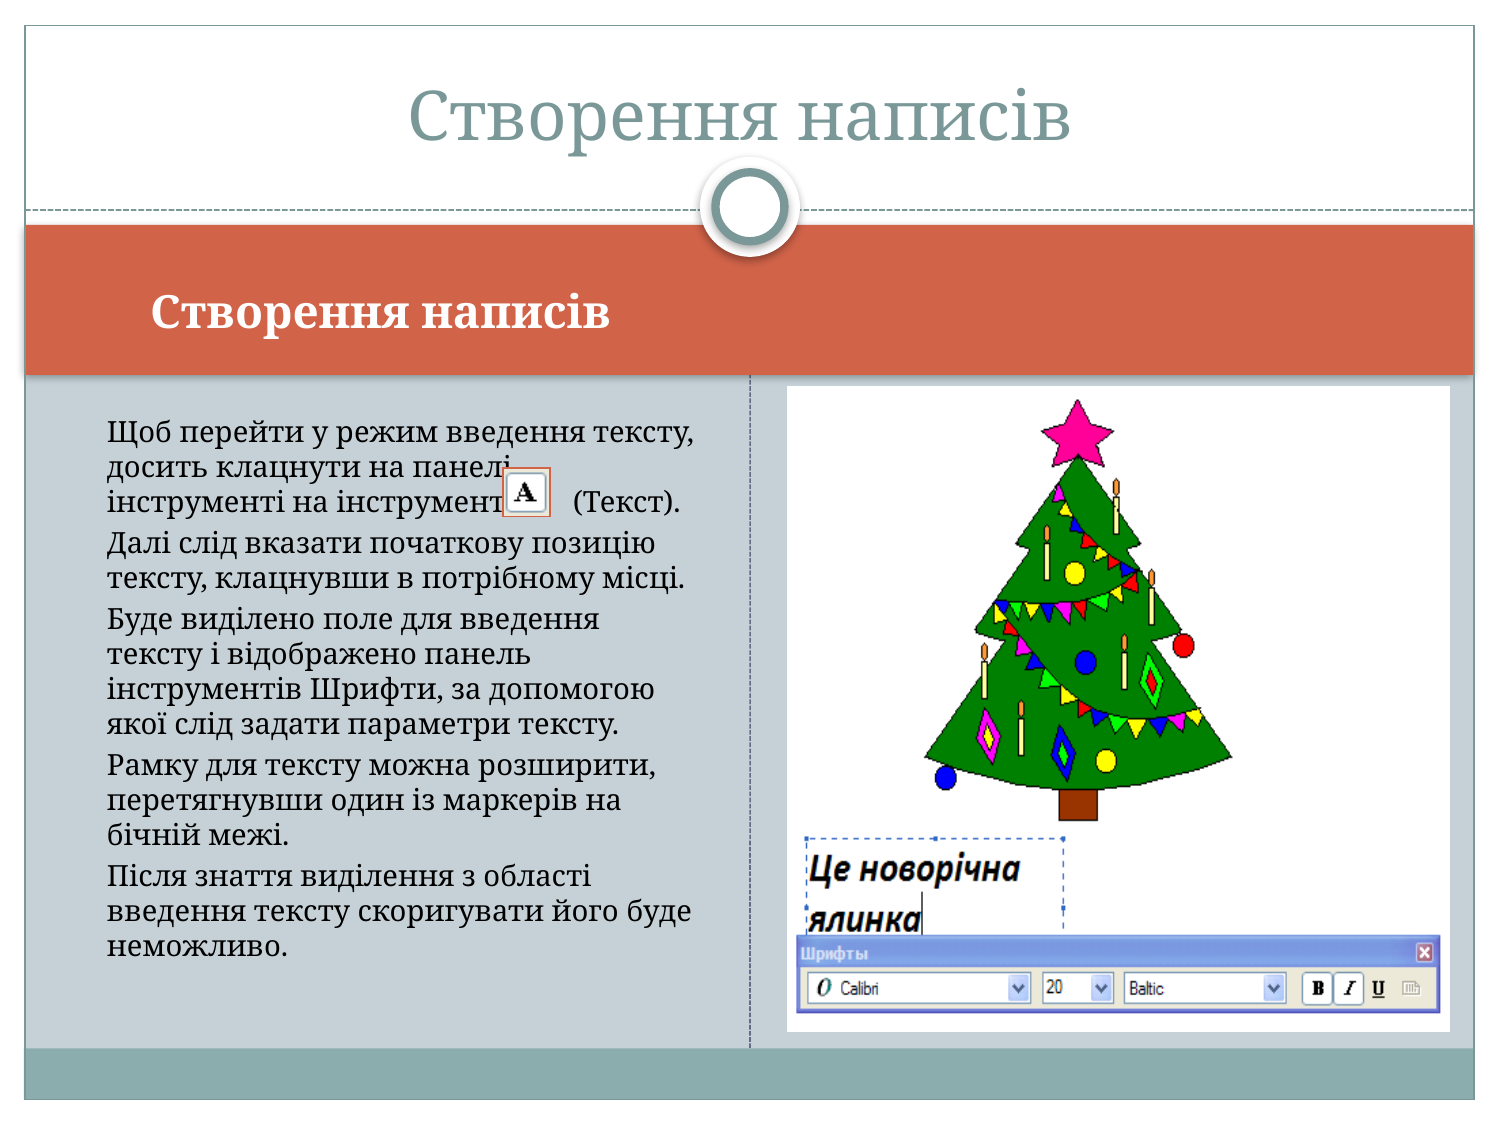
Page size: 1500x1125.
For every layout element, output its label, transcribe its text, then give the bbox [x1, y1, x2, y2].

list Щоб перейти у режим введення тексту, досить клацнути на панелі інструменті на інструмент (Текст). Далі слід вказати початкову позицію тексту, клацнувши в потрібному місці. Буде виділено поле для введення тексту і відображено панель інструментів Шрифти, за допомогою якої слід задати параметри тексту. Рамку для тексту можна розширити, перетягнувши один із маркерів на бічній межі. Після знаття виділення з області введення тексту скоригувати його буде неможливо. [49, 405, 713, 1032]
picture [503, 468, 550, 516]
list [787, 386, 1451, 1032]
title Створення написів [49, 37, 1450, 162]
list Створення написів [48, 249, 714, 371]
